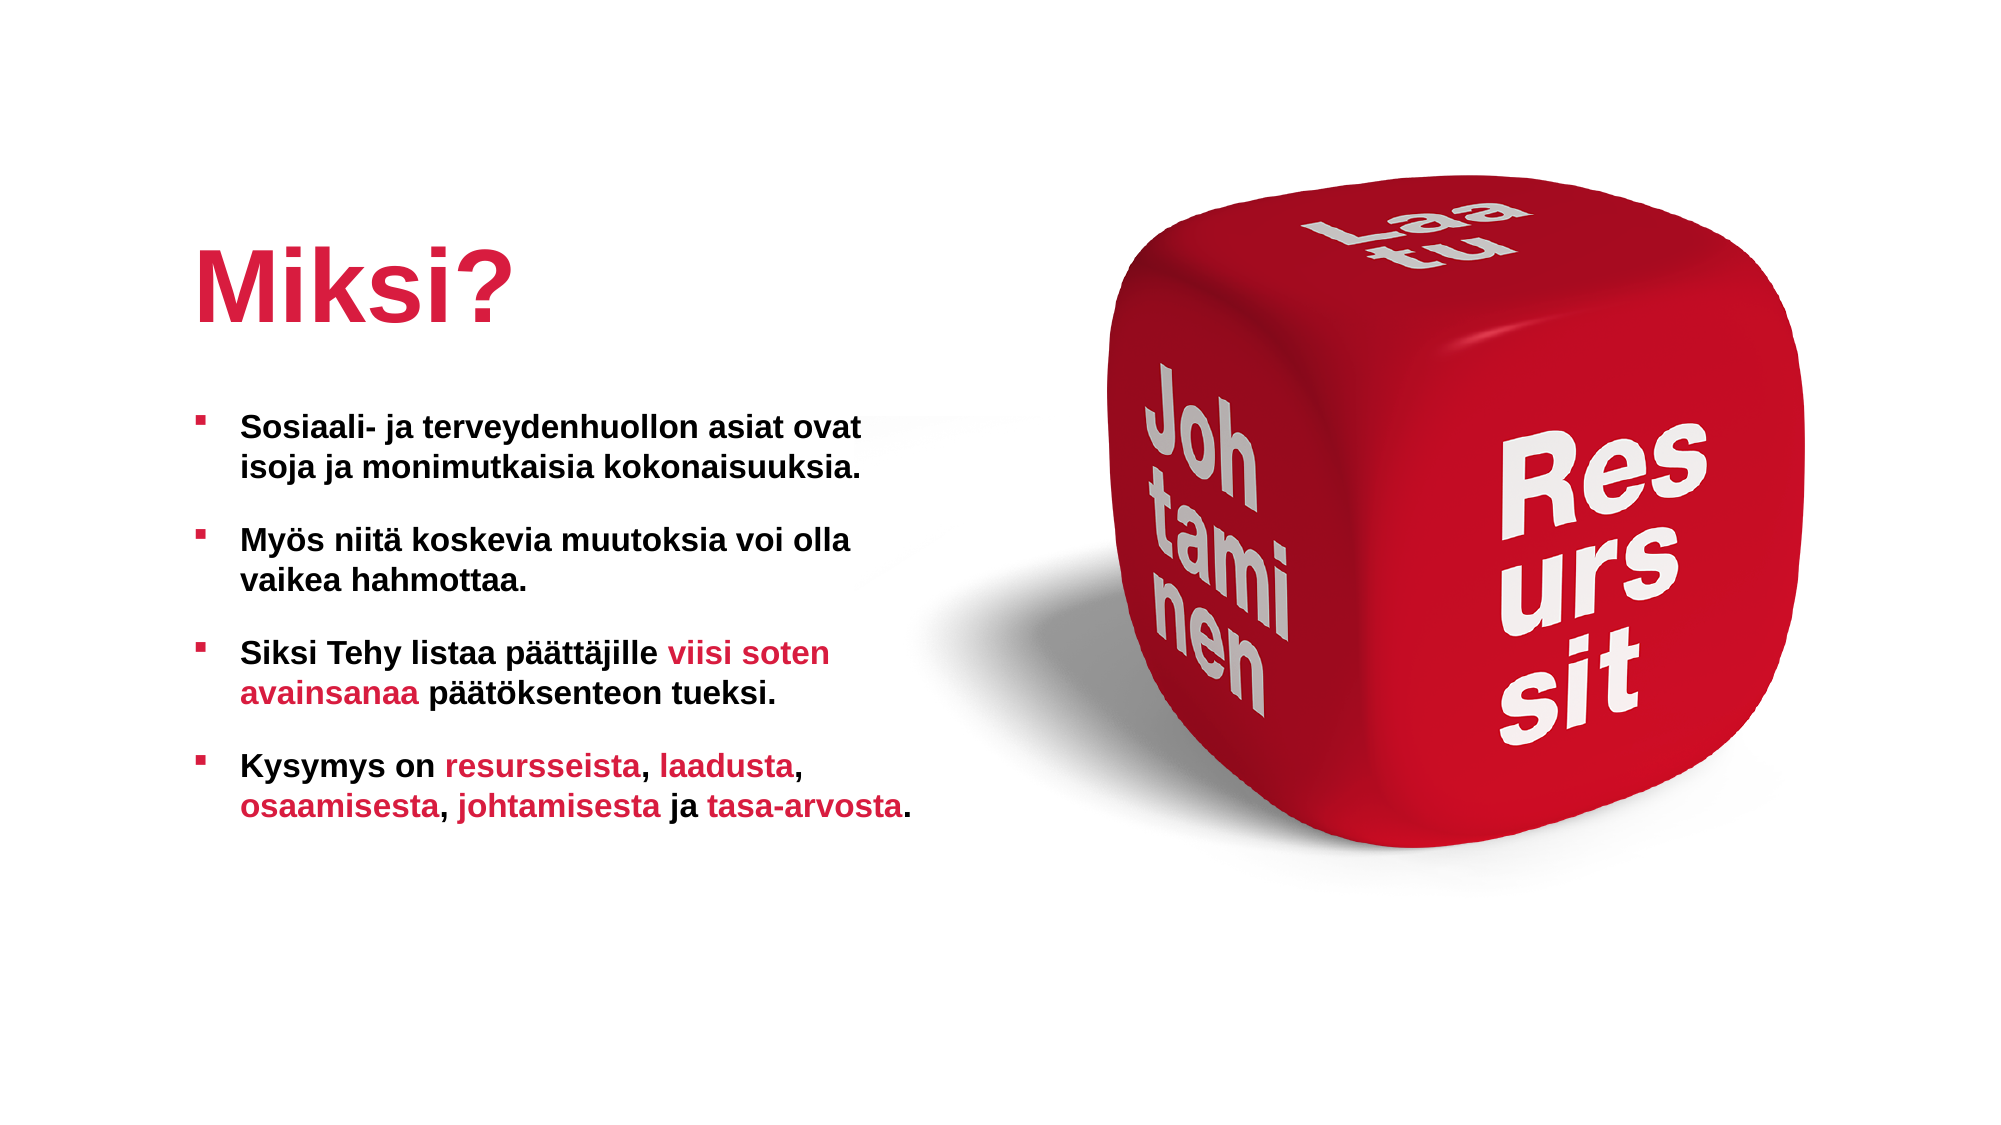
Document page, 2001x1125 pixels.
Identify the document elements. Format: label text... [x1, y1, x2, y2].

picture [854, 141, 1956, 955]
subtitle Sosiaali- ja terveydenhuollon asiat ovat isoja ja monimutkaisia kokonaisuuksia. Myös niitä koskevia muutoksia voi olla vaikea hahmottaa. Siksi Tehy listaa päättäjille viisi soten avainsanaa päätöksenteon tueksi. Kysymys on resursseista, laadusta, osaamisesta, johtamisesta ja tasa-arvosta. [178, 397, 662, 838]
title Miksi? [178, 210, 957, 376]
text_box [662, 227, 1378, 944]
